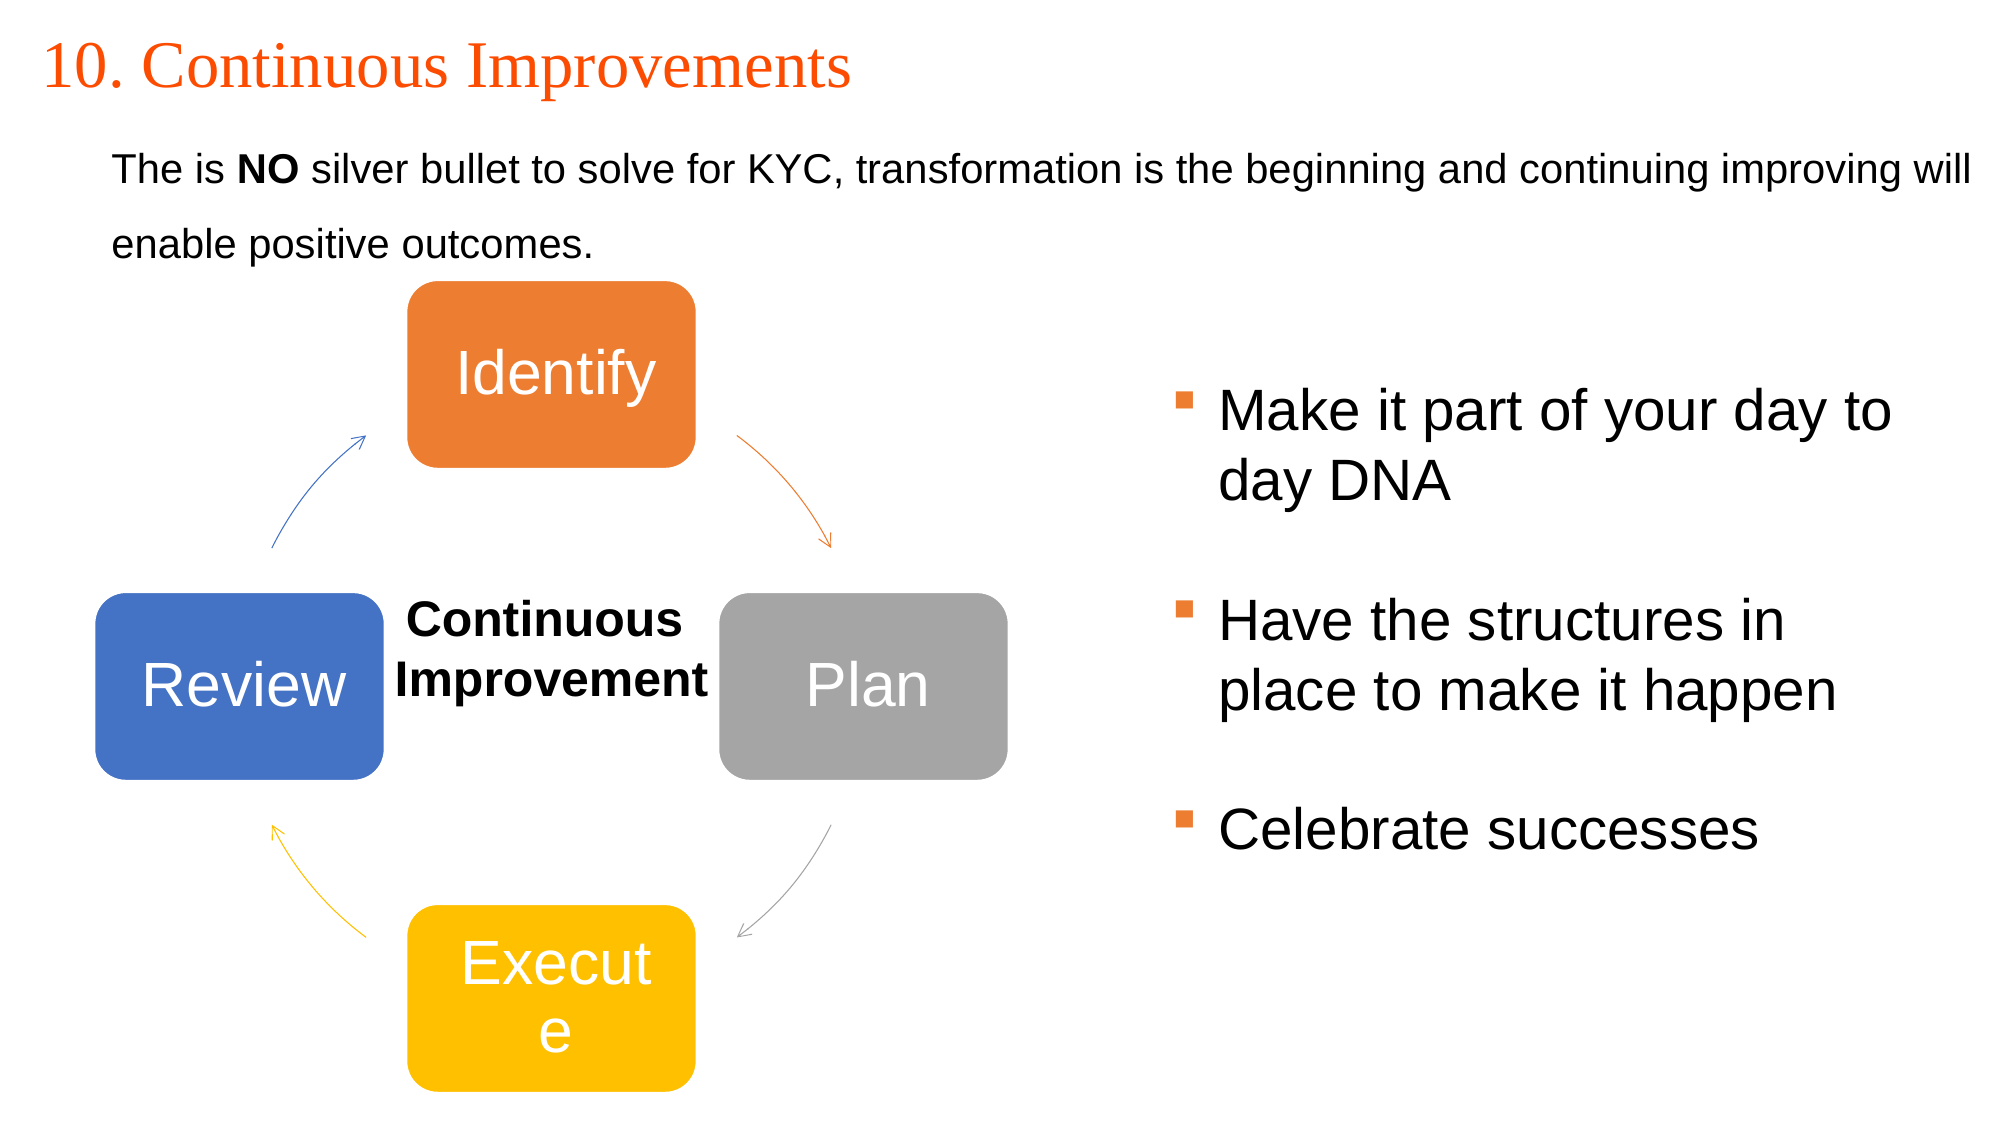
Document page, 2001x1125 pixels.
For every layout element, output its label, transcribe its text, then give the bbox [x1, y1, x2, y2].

text_box The is NO silver bullet to solve for KYC, transformation is the beginning and continuing improving will enable positive outcomes. [96, 61, 2000, 275]
text_box Make it part of your day to day DNA Have the structures in place to make it happen Celebrate successes [1156, 364, 1916, 1125]
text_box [0, 279, 1400, 1094]
text_box 10. Continuous Improvements [26, 22, 1955, 168]
